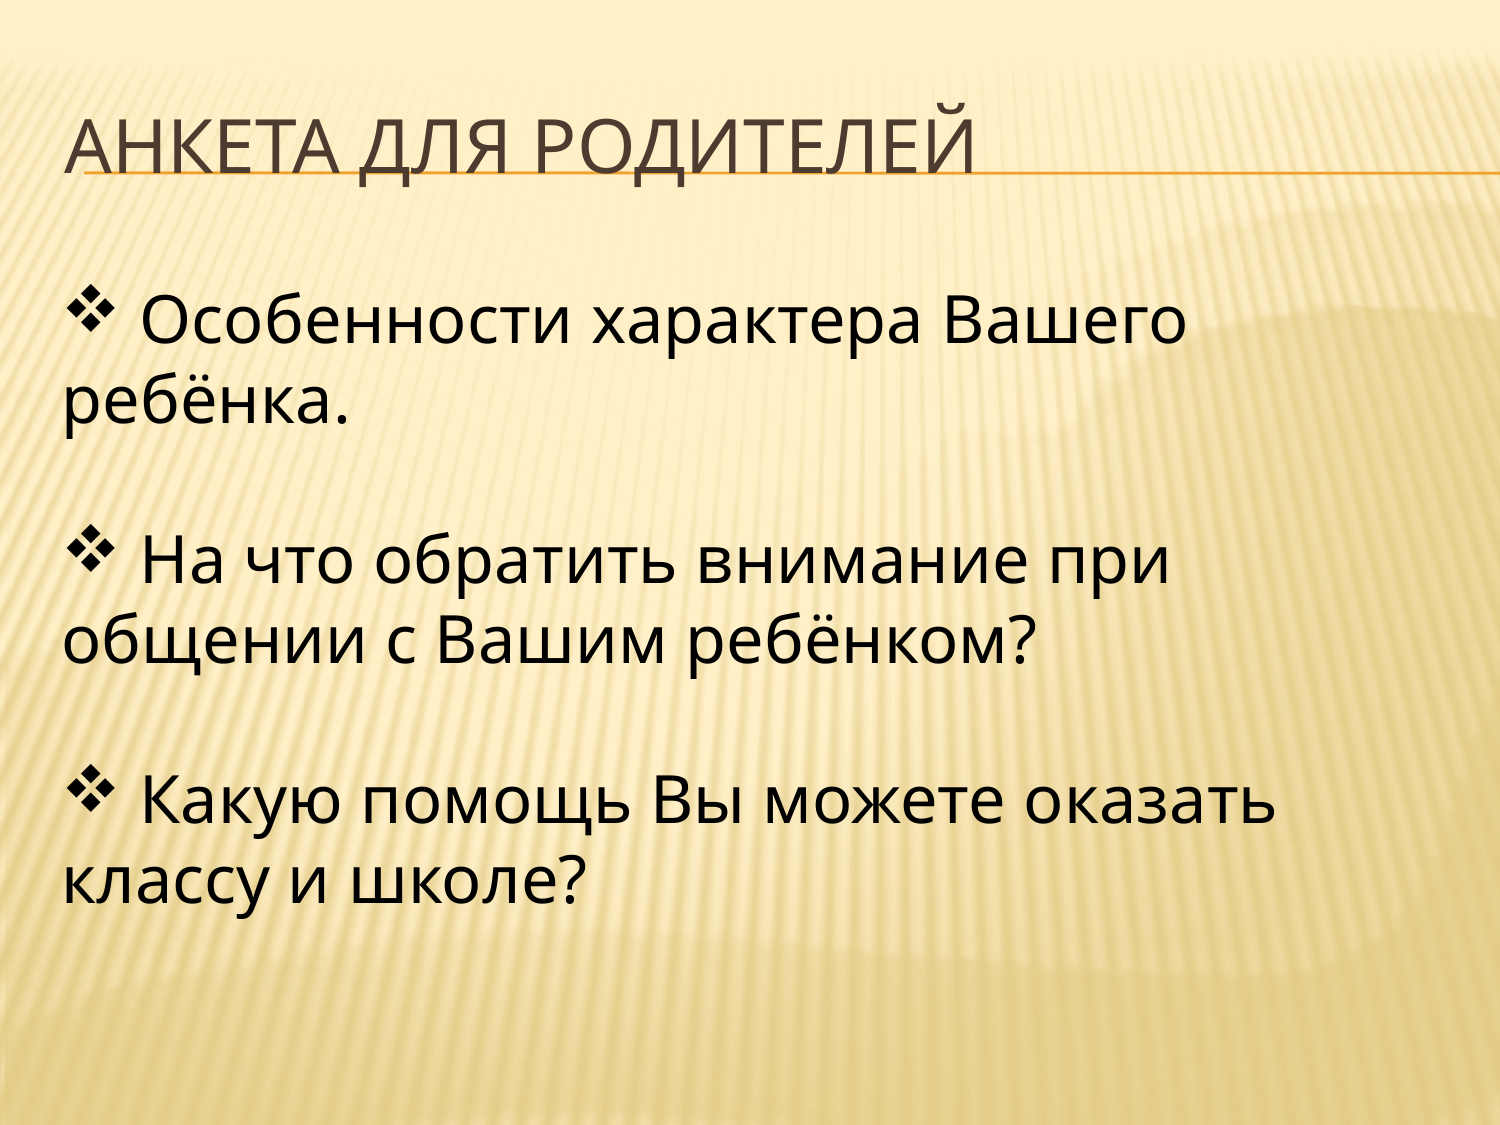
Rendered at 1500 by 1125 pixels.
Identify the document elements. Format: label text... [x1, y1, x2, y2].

text_box Особенности характера Вашего ребёнка. На что обратить внимание при общении с Вашим ребёнком? Какую помощь Вы можете оказать классу и школе? [46, 269, 1477, 924]
title Анкета для родителей [49, 75, 1475, 213]
